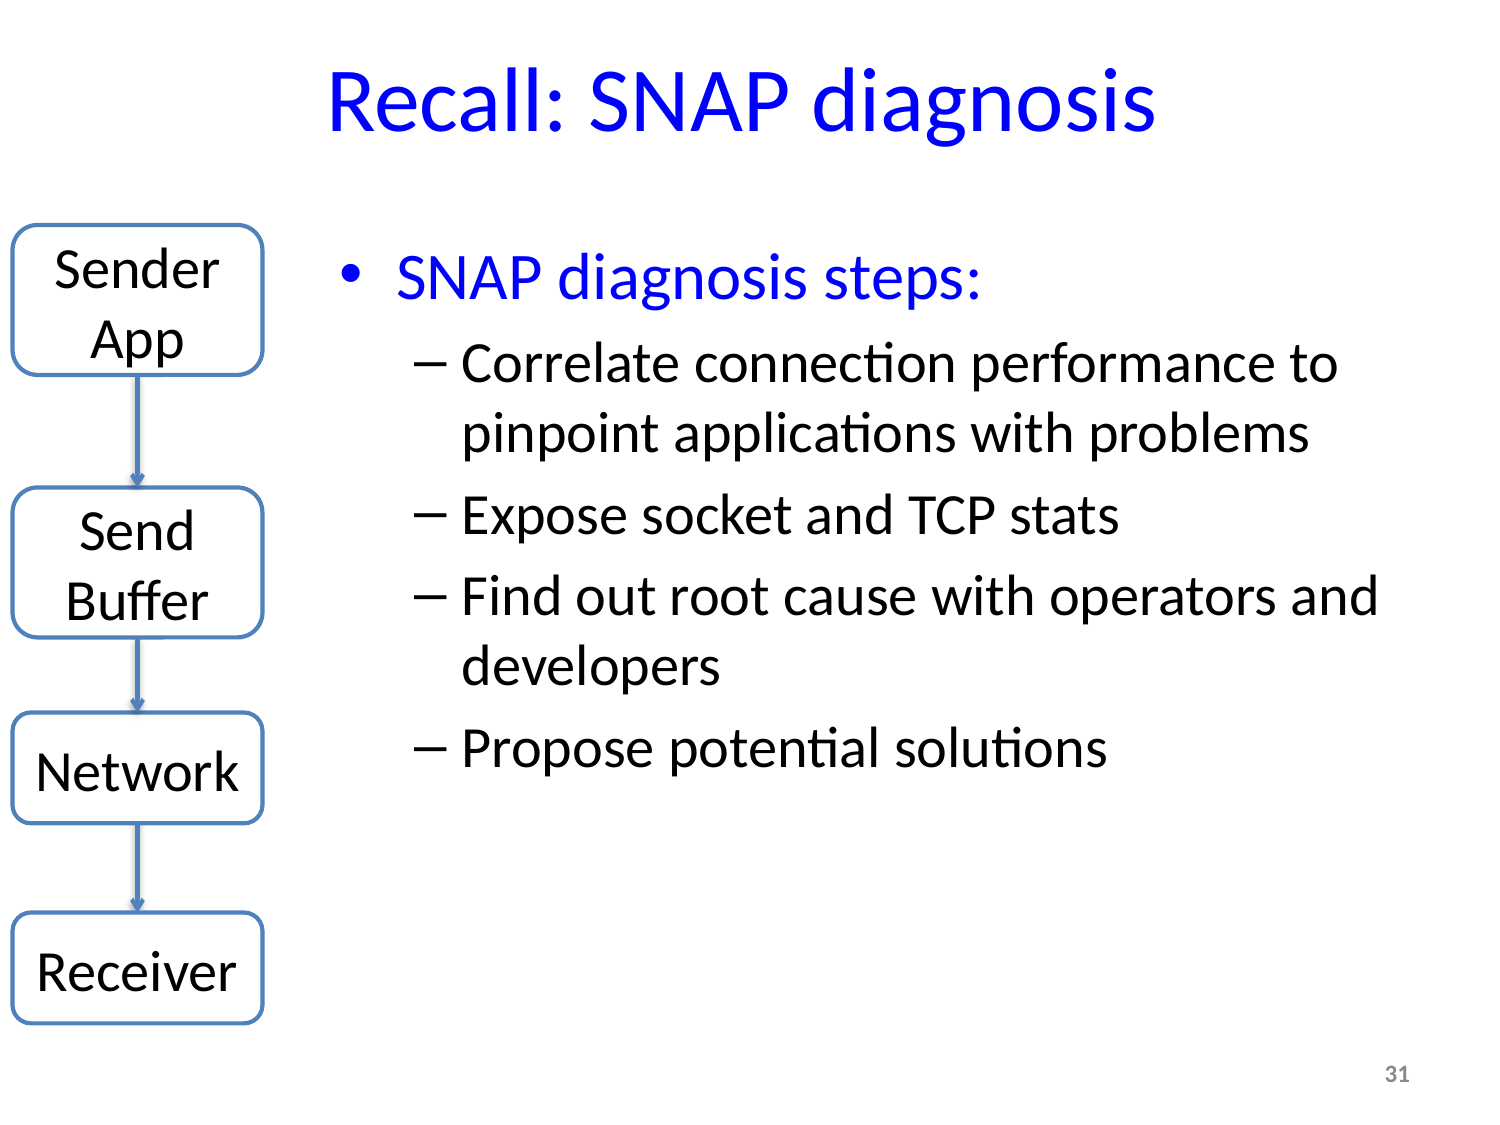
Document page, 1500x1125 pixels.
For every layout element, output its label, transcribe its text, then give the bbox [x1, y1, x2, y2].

list SNAP diagnosis steps: Correlate connection performance to pinpoint applications with problems Expose socket and TCP stats Find out root cause with operators and developers Propose potential solutions [324, 224, 1451, 1026]
text_box Send Buffer [10, 485, 265, 640]
text_box Sender App [10, 222, 265, 378]
text_box Network [10, 710, 265, 826]
text_box Receiver [10, 910, 265, 1026]
slide_number 31 [1074, 1042, 1425, 1103]
title Recall: SNAP diagnosis [4, 1, 1480, 190]
